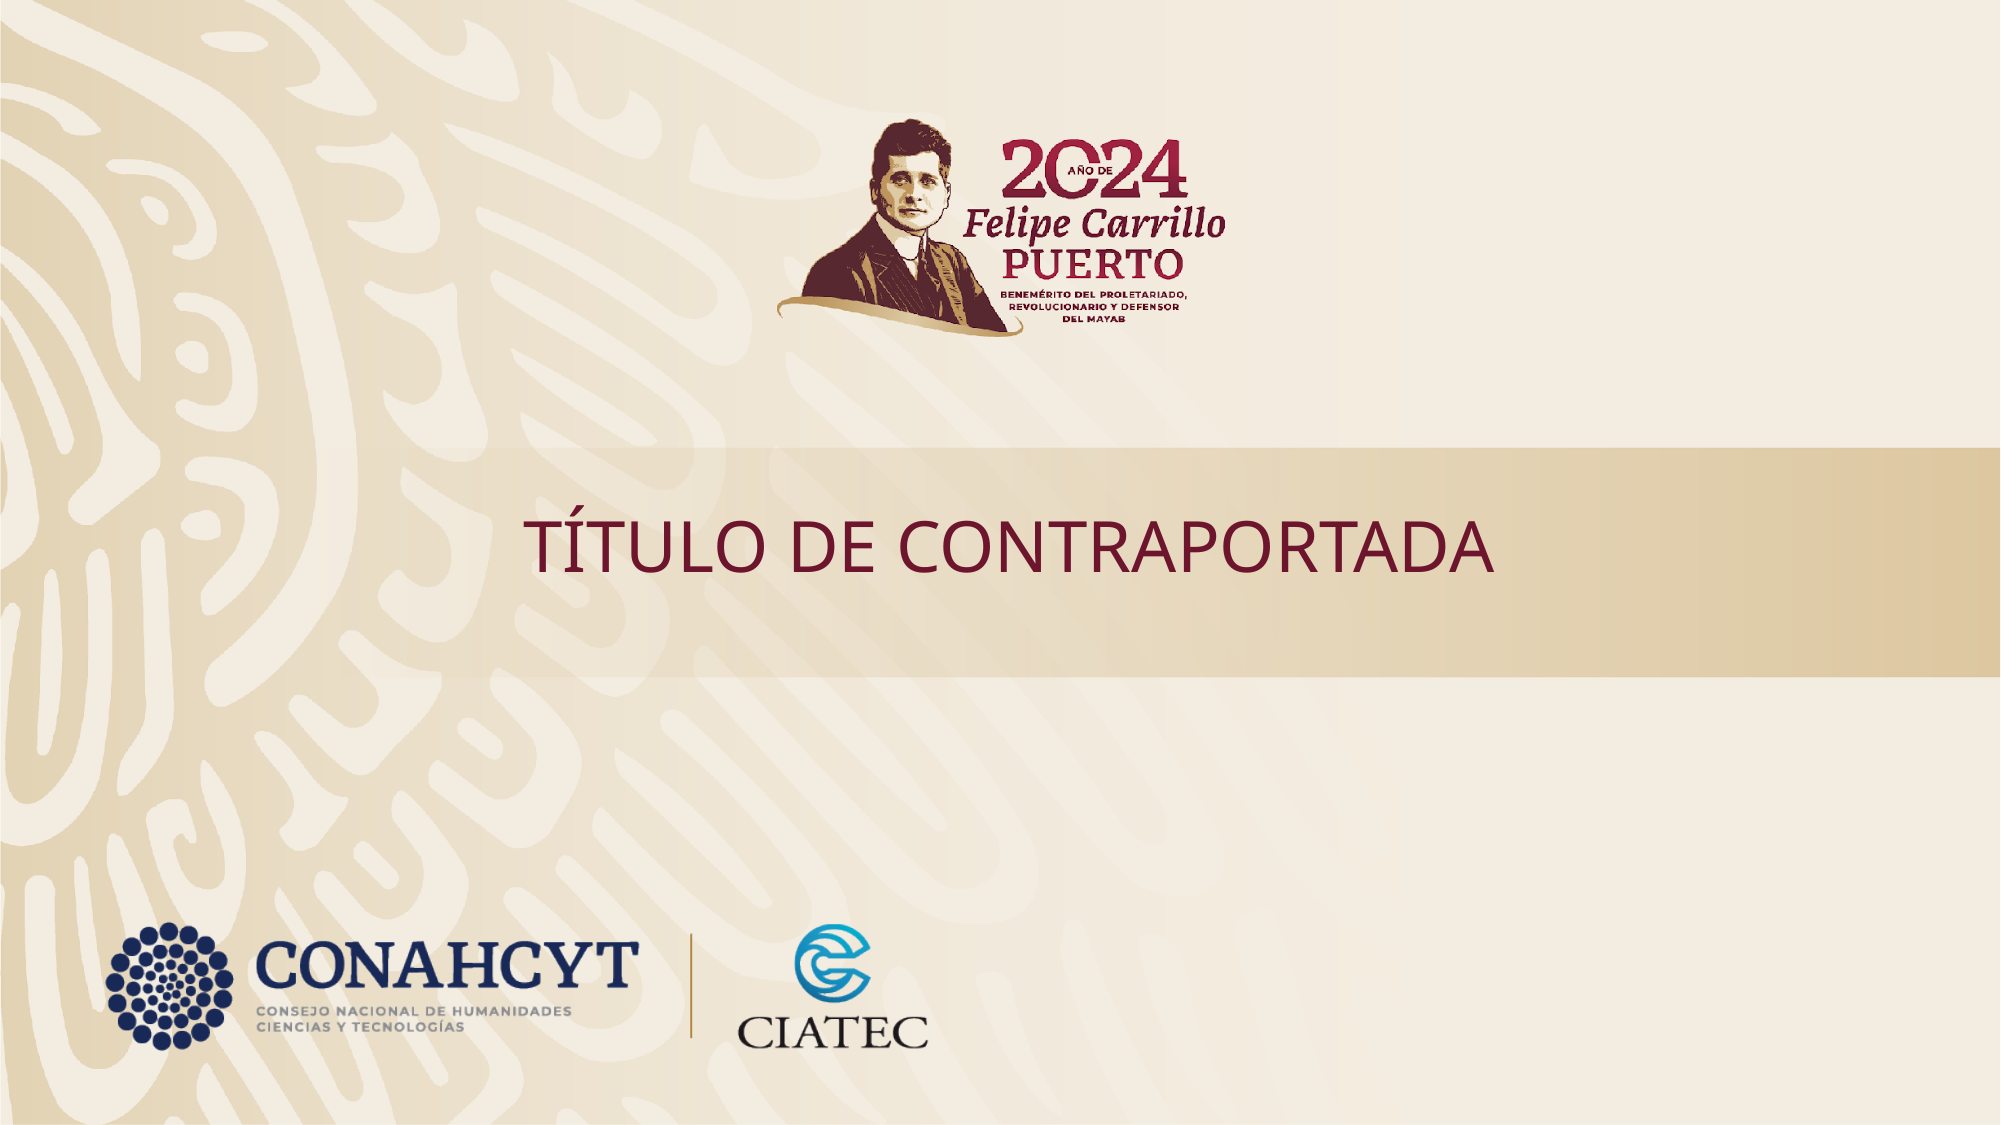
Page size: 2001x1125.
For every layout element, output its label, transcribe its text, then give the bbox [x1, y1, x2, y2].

picture [0, 0, 2001, 1125]
list TÍTULO DE CONTRAPORTADA [474, 504, 1544, 652]
